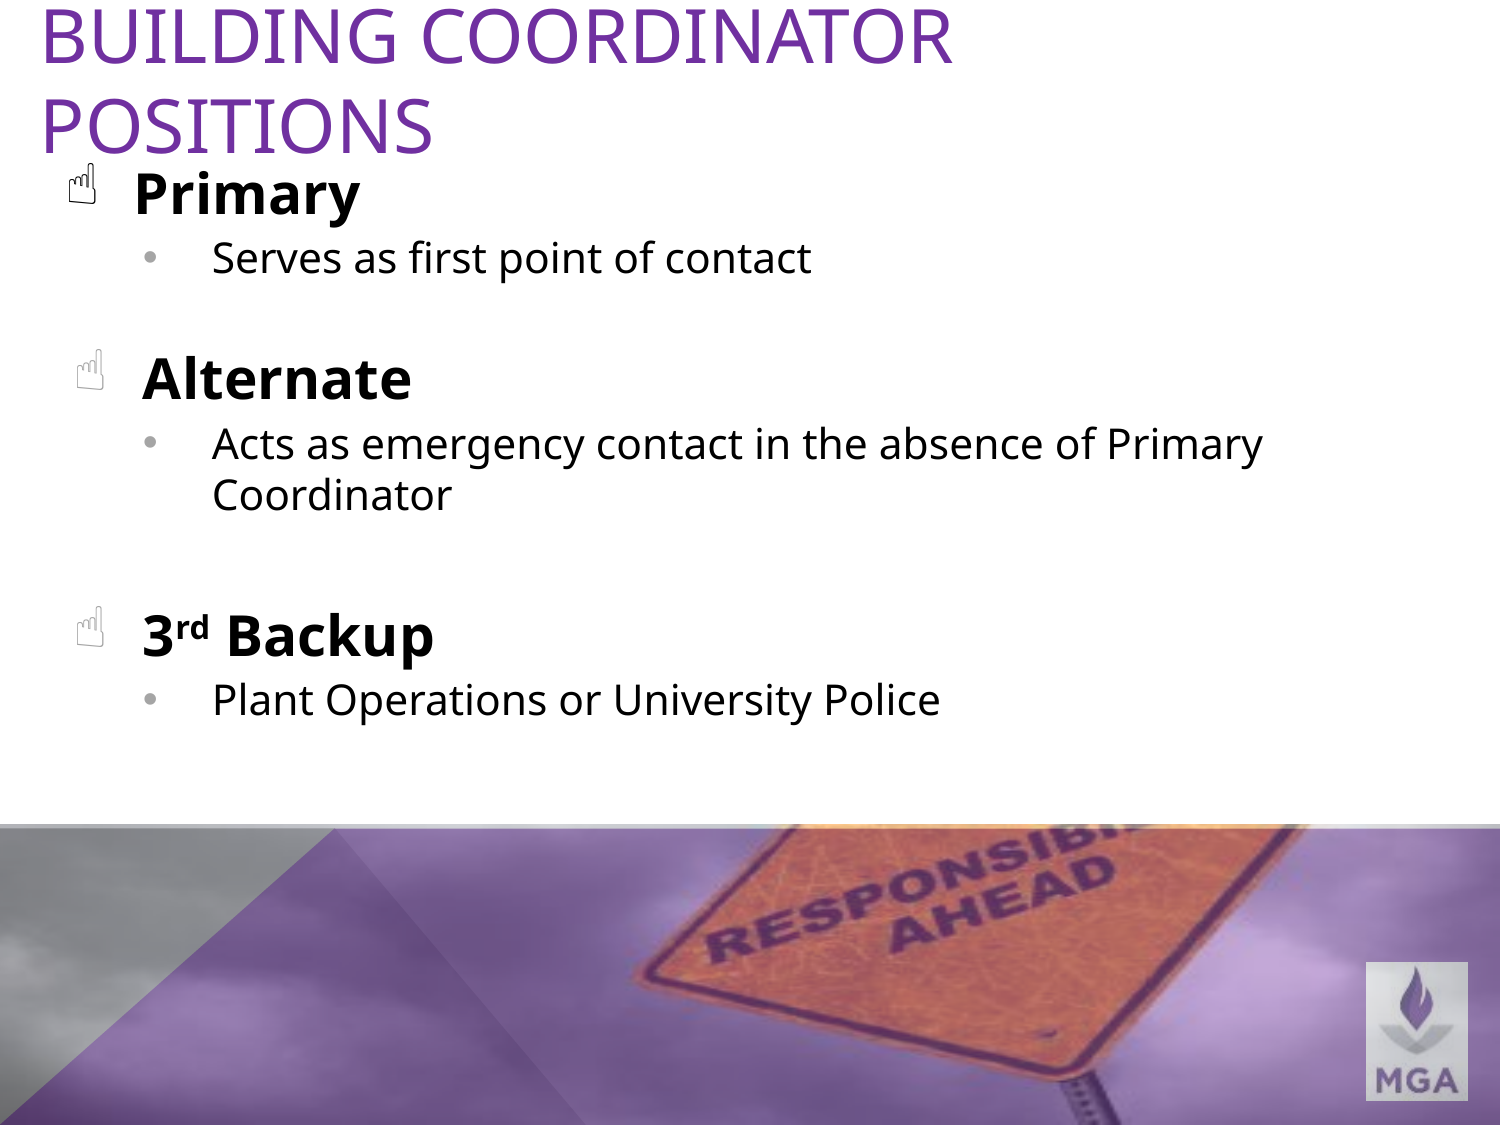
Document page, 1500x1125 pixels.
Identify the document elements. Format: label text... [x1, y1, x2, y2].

text_box [0, 823, 1500, 1125]
picture [1365, 962, 1468, 1101]
title Building Coordinator Positions [24, 33, 1259, 124]
list Primary Serves as first point of contact Alternate Acts as emergency contact in the absence of Primary Coordinator 3rd Backup Plant Operations or University Police [50, 149, 1284, 738]
